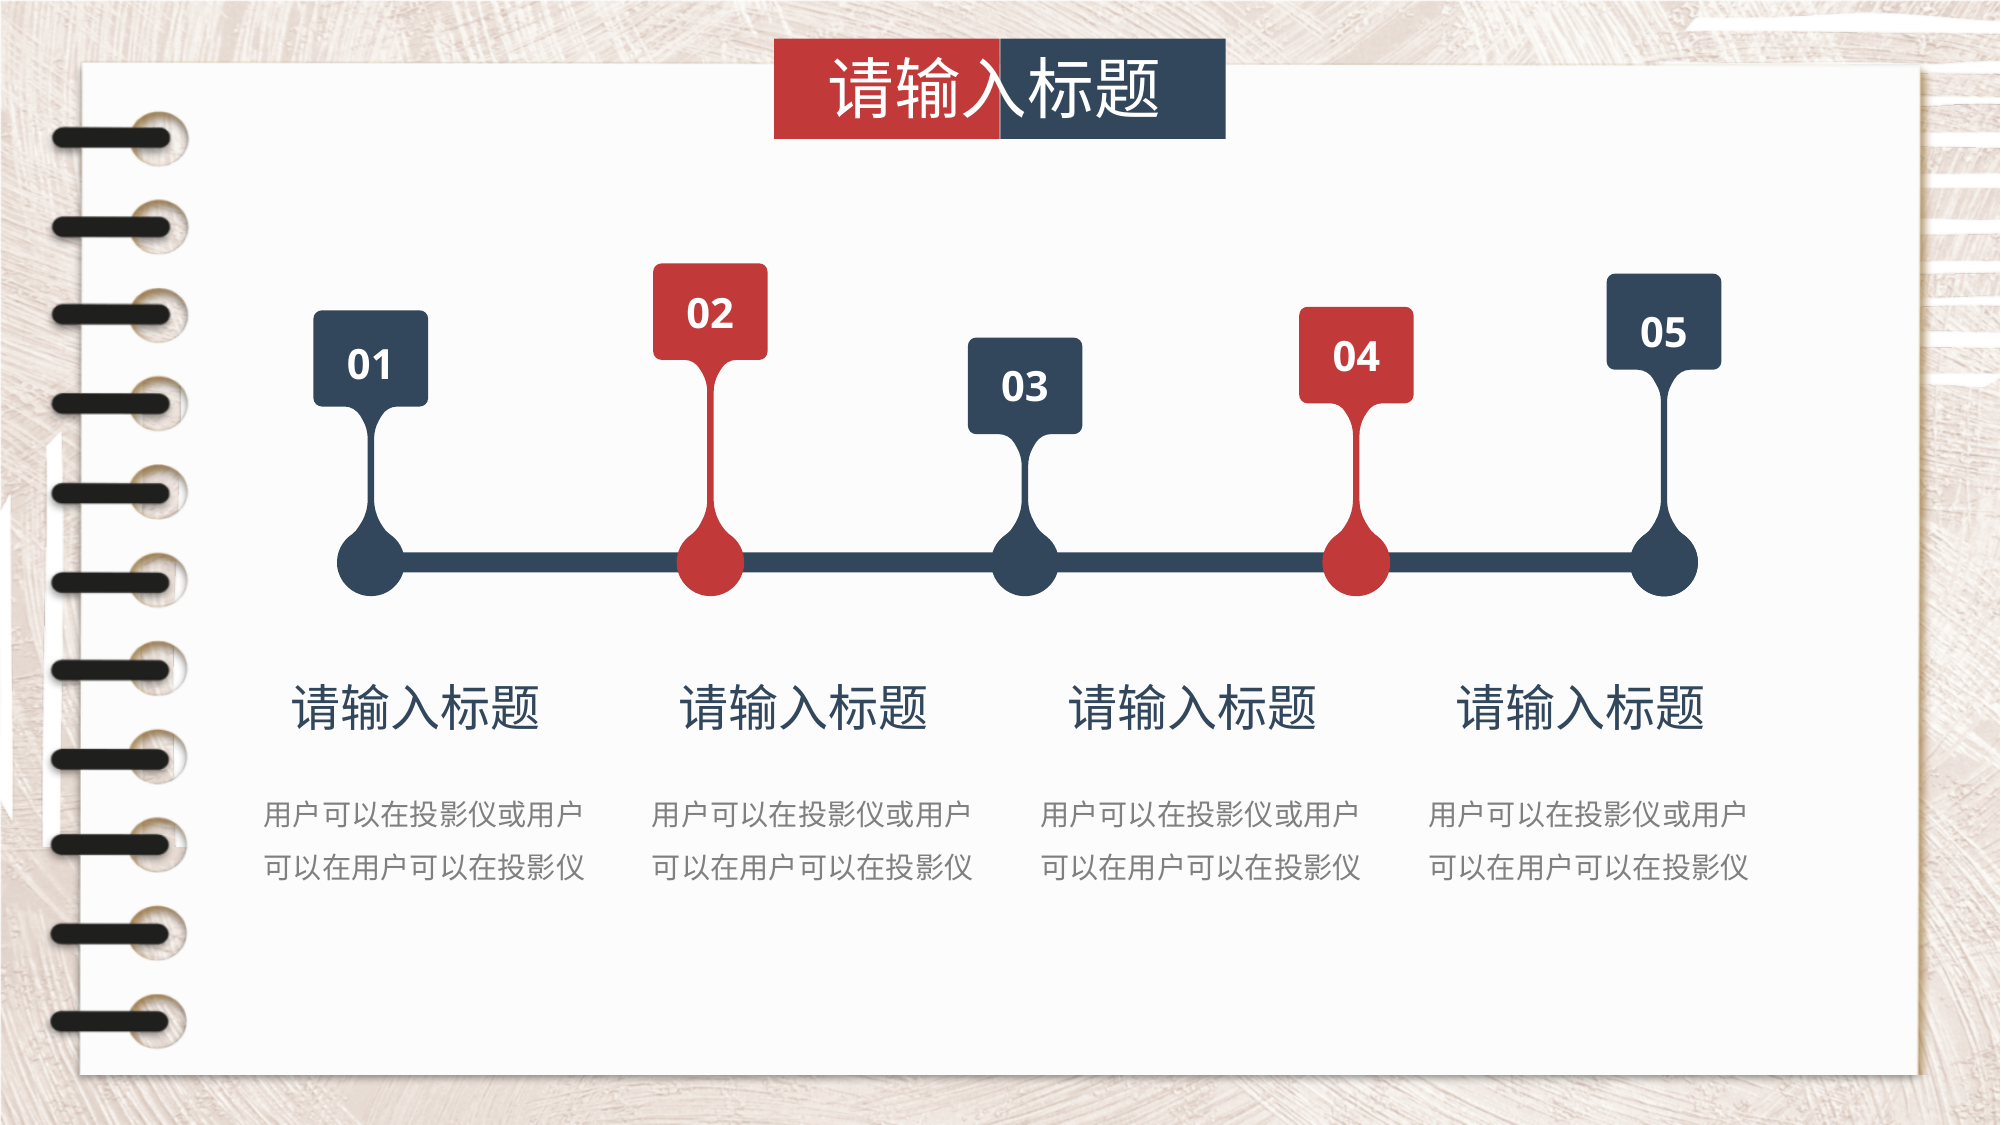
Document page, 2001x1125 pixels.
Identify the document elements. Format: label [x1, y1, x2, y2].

picture [0, 0, 2000, 1125]
text_box [1083, 552, 1299, 573]
text_box [248, 669, 607, 887]
text_box [1414, 552, 1606, 573]
text_box [1413, 669, 1771, 887]
text_box [653, 263, 768, 599]
text_box [768, 552, 967, 573]
text_box [313, 310, 429, 599]
text_box [967, 337, 1083, 599]
text_box [429, 552, 653, 573]
text_box [1025, 669, 1383, 887]
text_box [637, 669, 995, 887]
text_box [1299, 306, 1414, 599]
text_box [1606, 273, 1722, 599]
